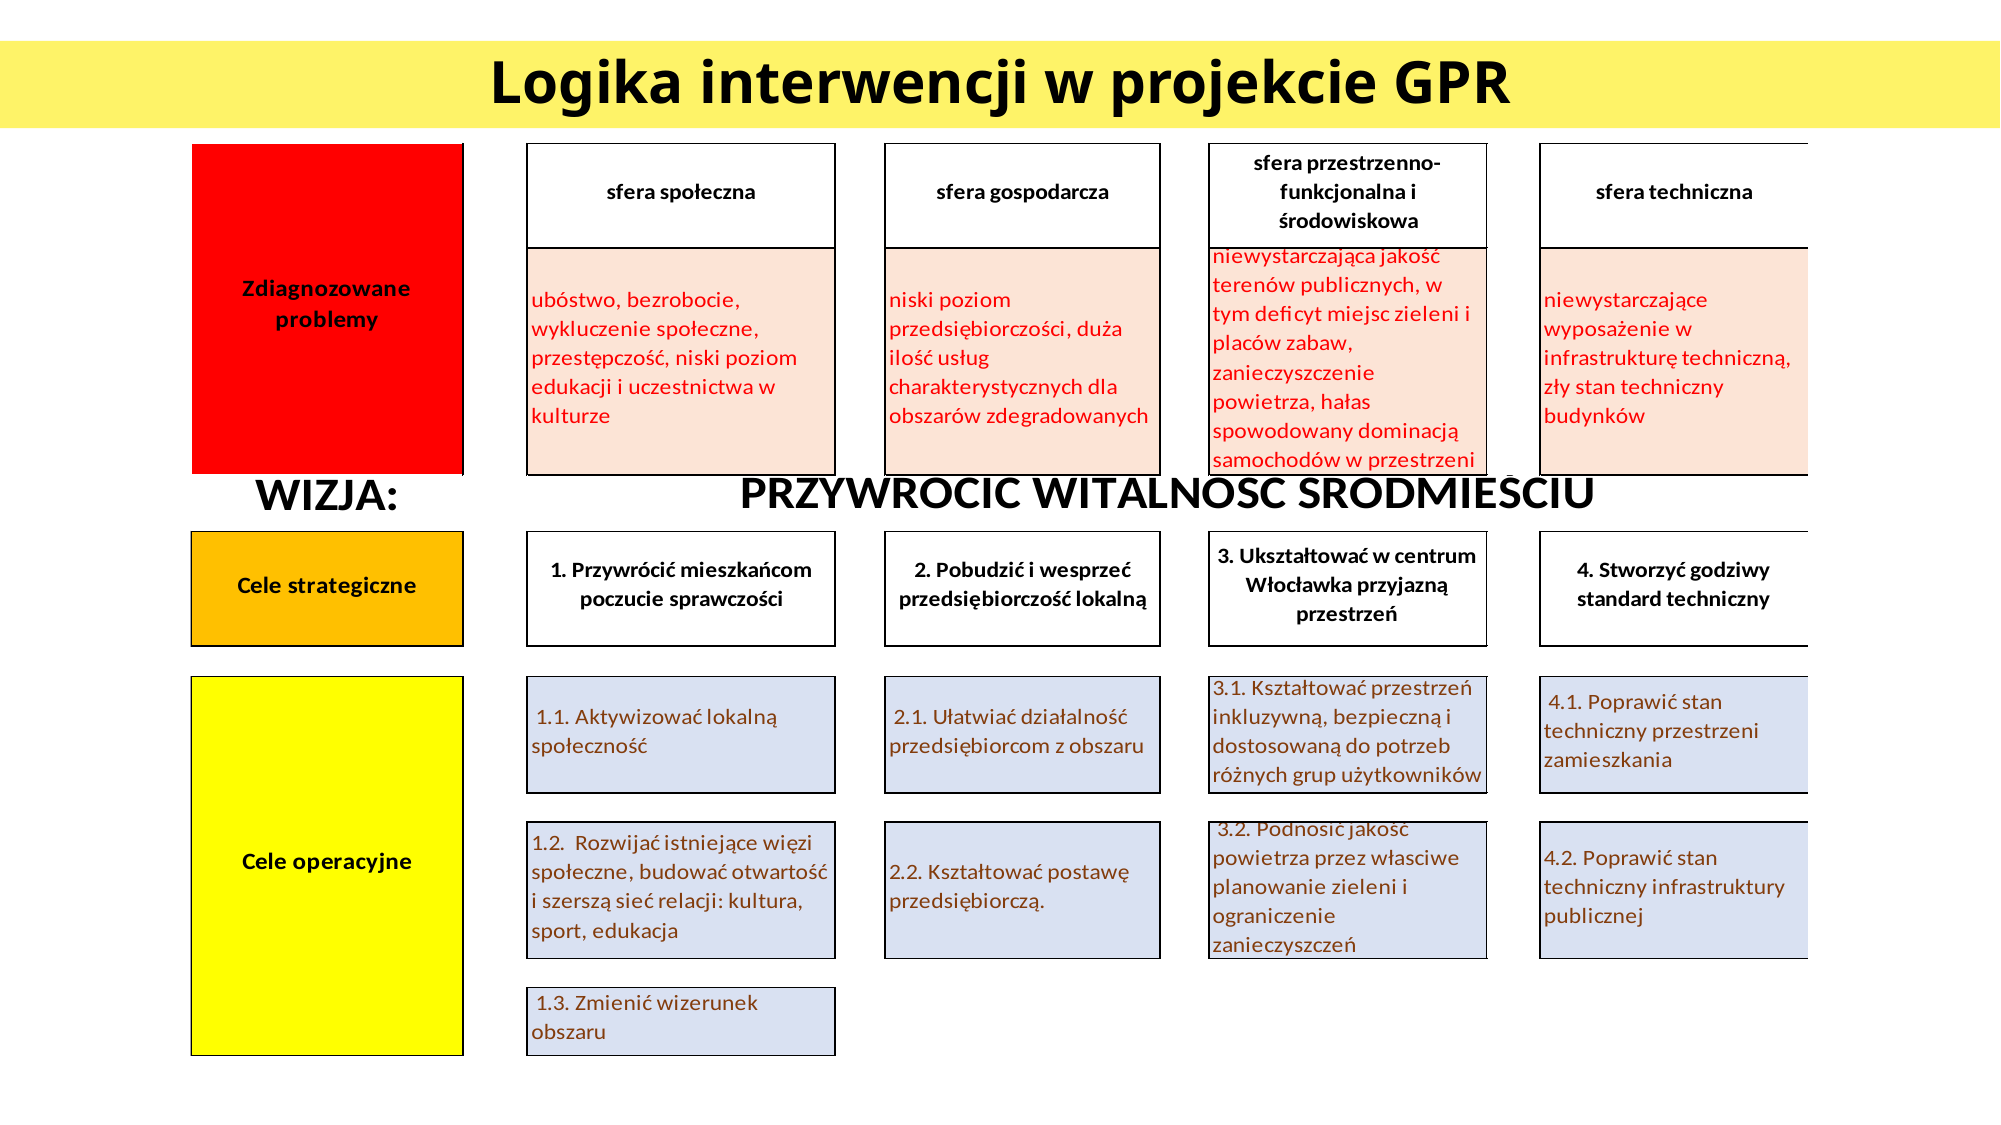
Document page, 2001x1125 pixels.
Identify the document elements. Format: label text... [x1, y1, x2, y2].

title Logika interwencji w projekcie GPR [0, 40, 2000, 129]
picture [190, 142, 1810, 1057]
